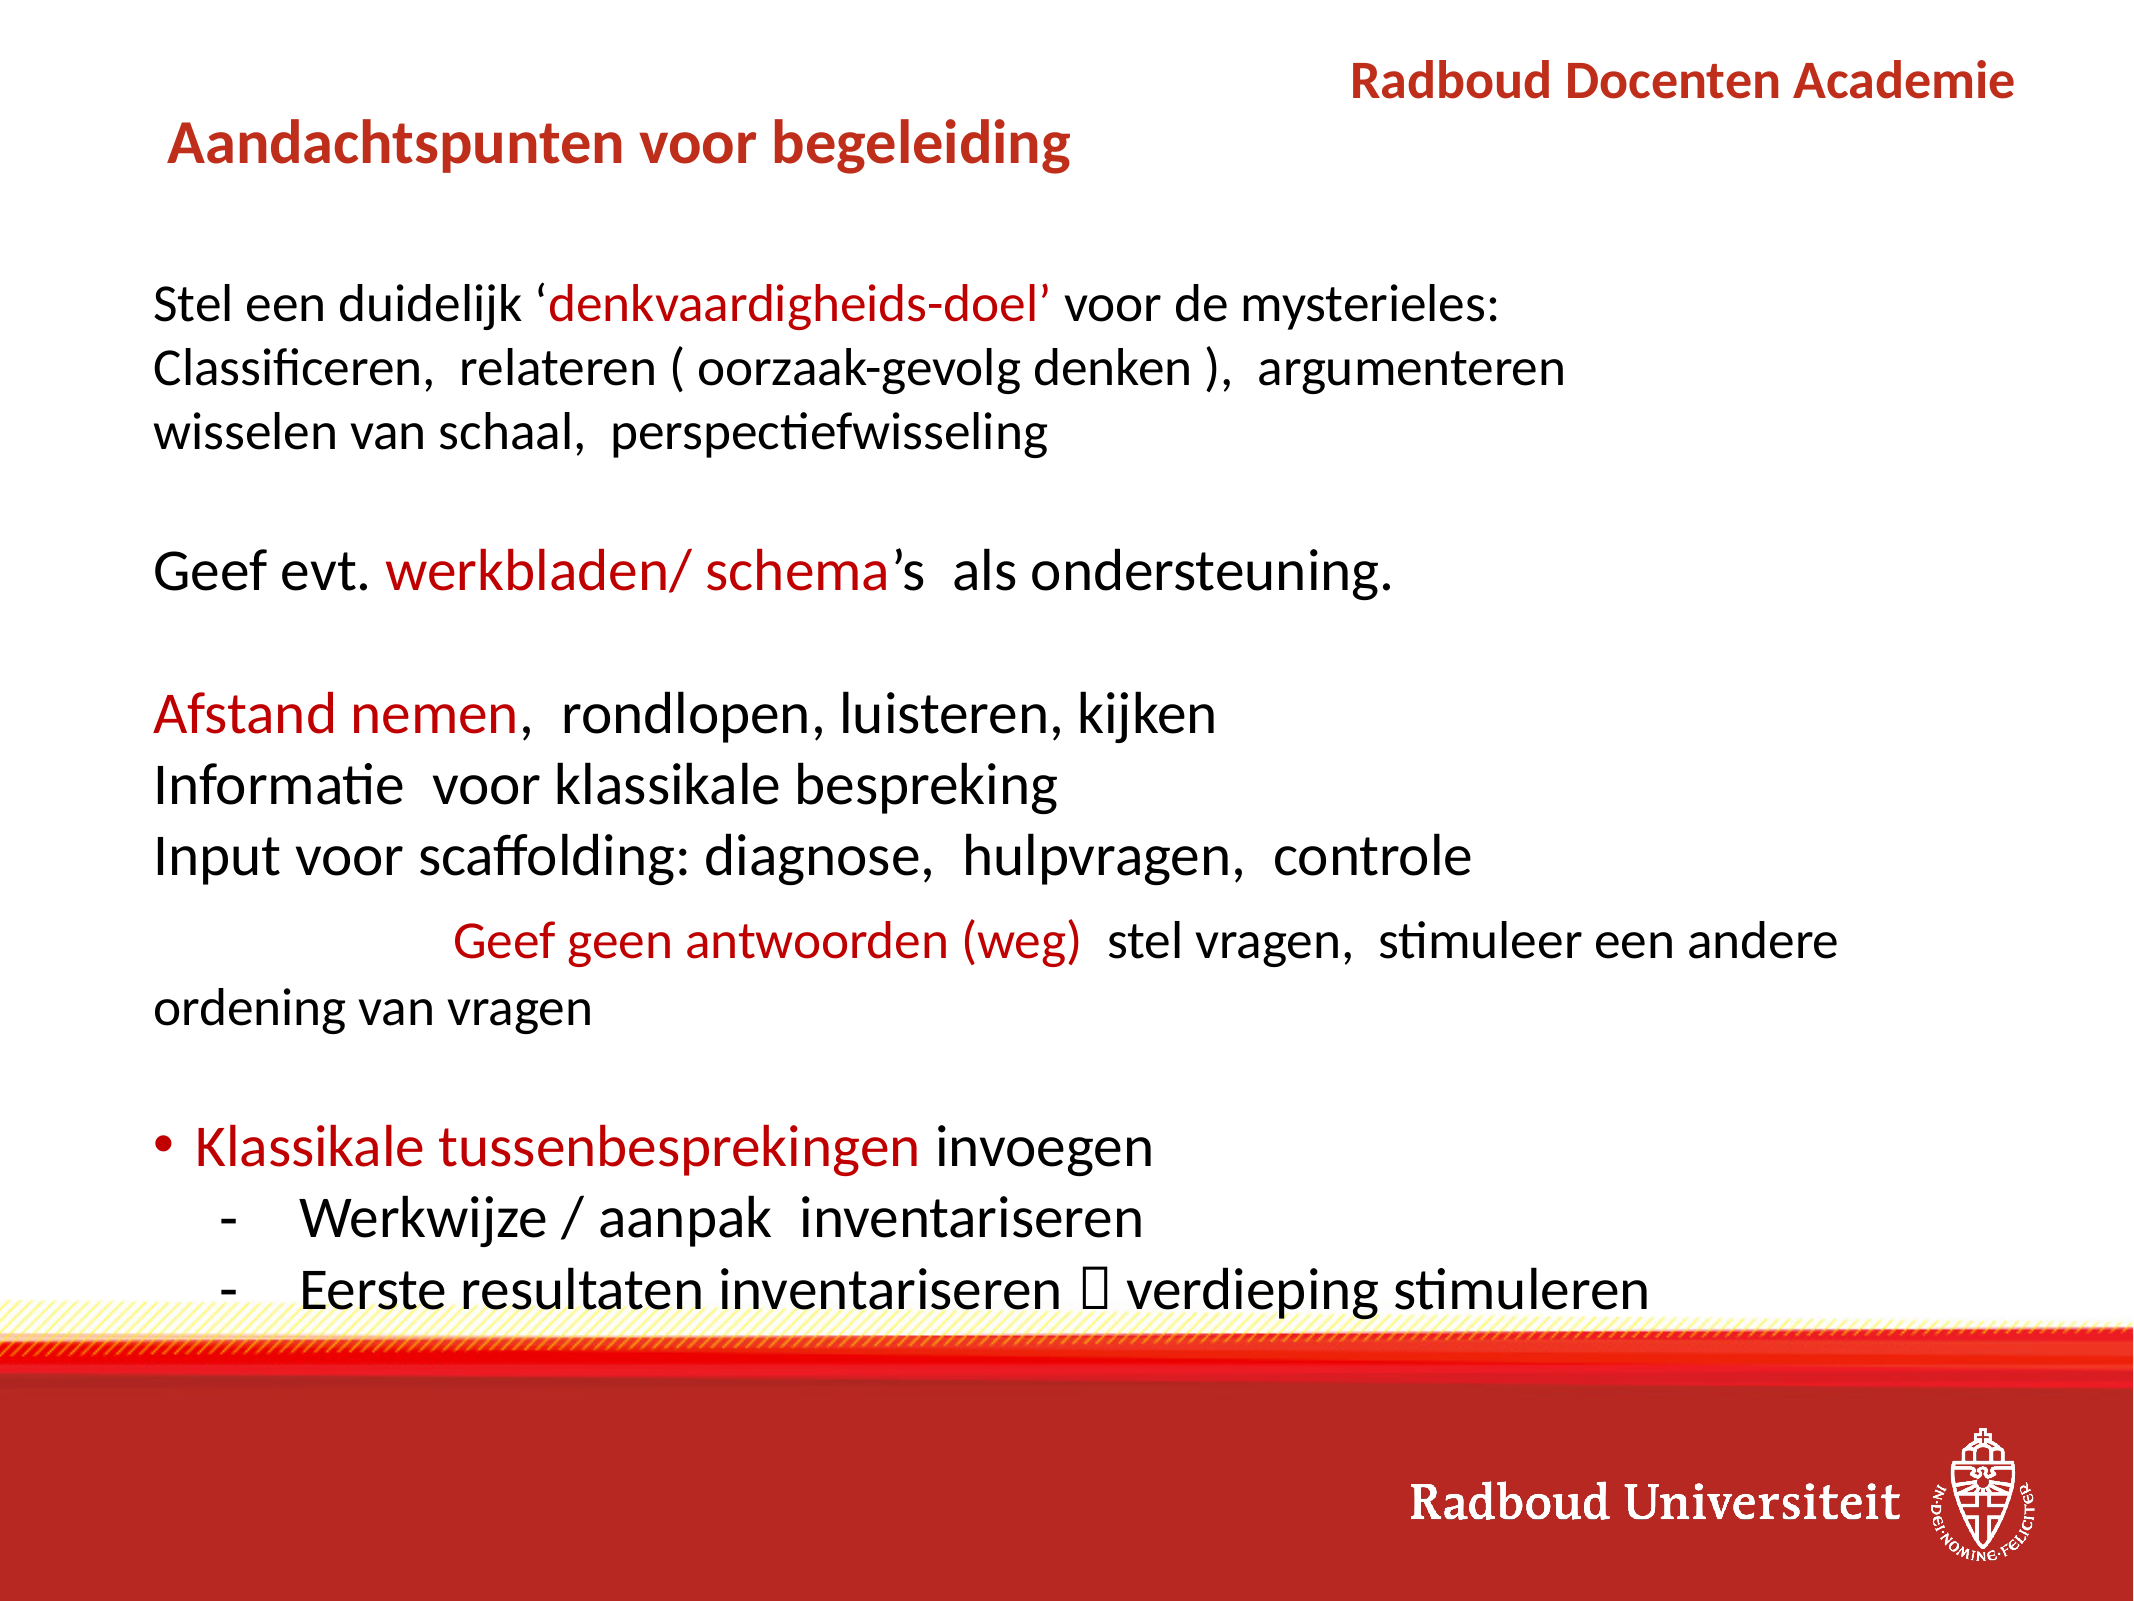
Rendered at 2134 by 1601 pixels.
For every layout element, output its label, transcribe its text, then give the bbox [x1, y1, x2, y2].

title Aandachtspunten voor begeleiding [147, 94, 1960, 230]
picture [0, 0, 2134, 1601]
list Stel een duidelijk ‘denkvaardigheids-doel’ voor de mysterieles: Classificeren, relateren ( oorzaak-gevolg denken ), argumenteren wisselen van schaal, perspectiefwisseling Geef evt. werkbladen/ schema’s als ondersteuning. Afstand nemen, rondlopen, luisteren, kijken Informatie voor klassikale bespreking Input voor scaffolding: diagnose, hulpvragen, controle Geef geen antwoorden (weg) stel vragen, stimuleer een andere ordening van vragen Klassikale tussenbesprekingen invoegen Werkwijze / aanpak inventariseren Eerste resultaten inventariseren  verdieping stimuleren [147, 262, 1960, 1389]
